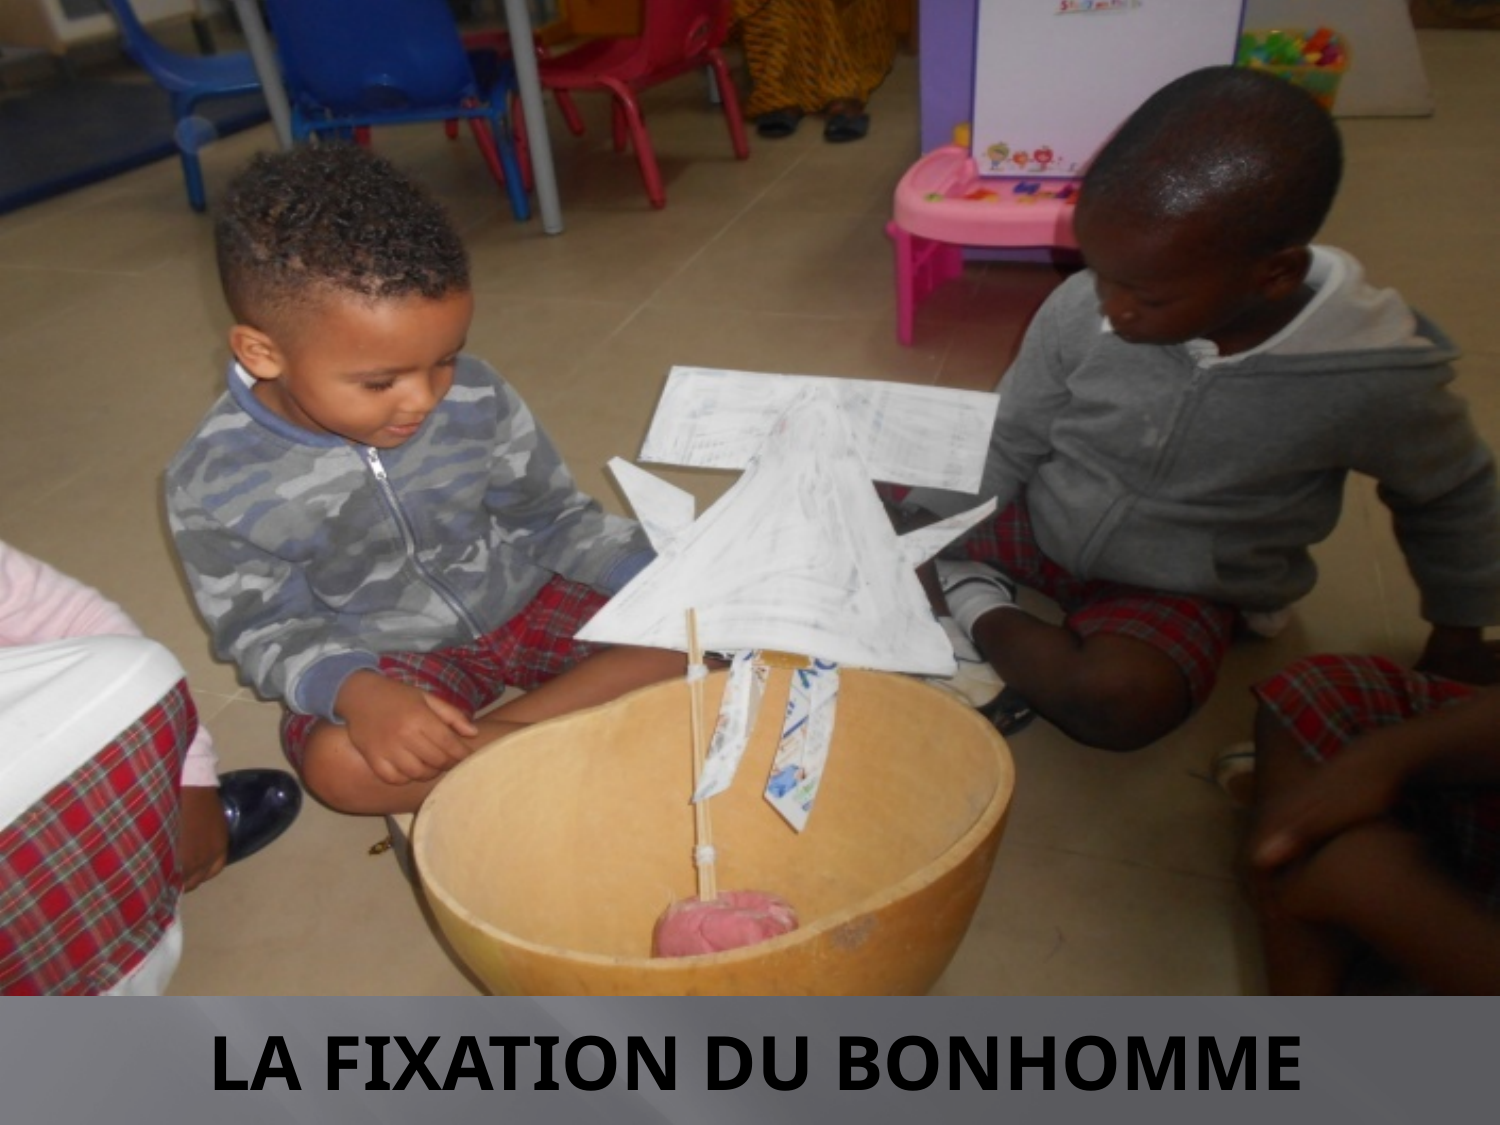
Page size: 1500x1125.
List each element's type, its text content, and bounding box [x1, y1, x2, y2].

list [0, 0, 1500, 997]
title LA FIXATION DU BONHOMME [82, 1039, 1432, 1125]
